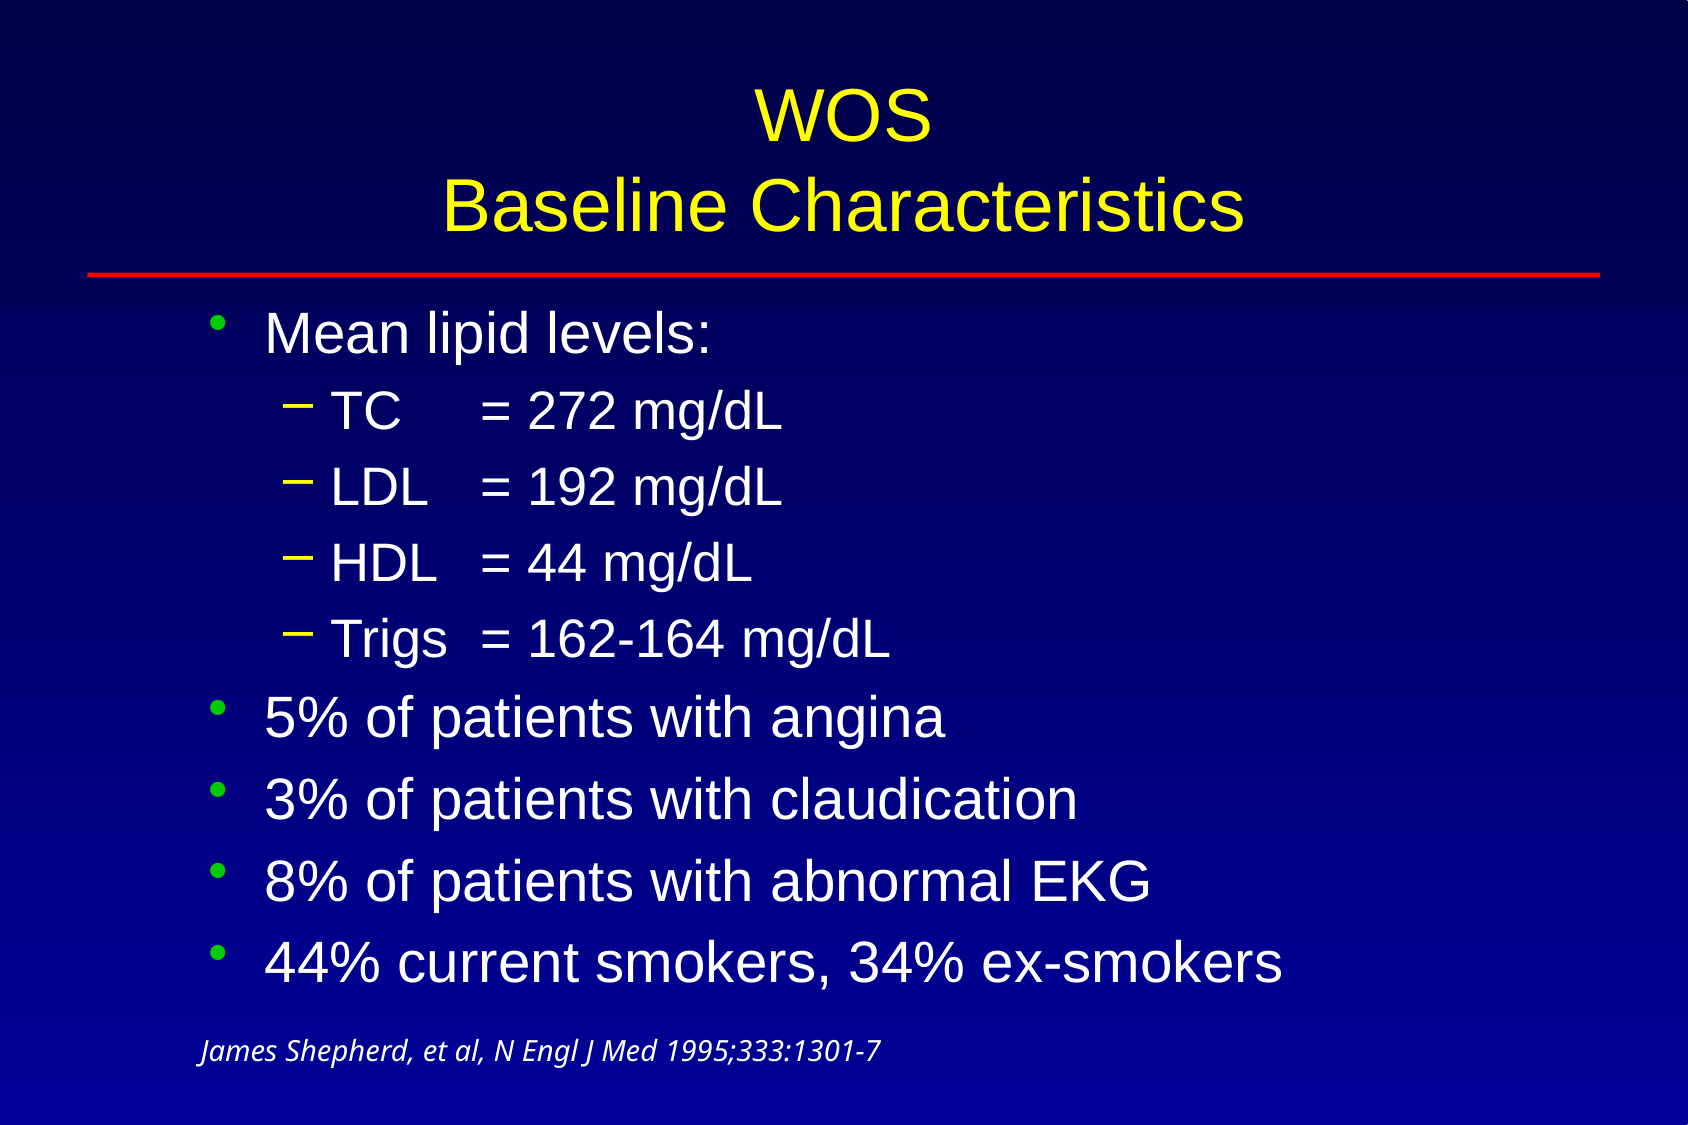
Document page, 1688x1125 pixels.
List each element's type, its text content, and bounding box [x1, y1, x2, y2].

list Mean lipid levels: TC = 272 mg/dL LDL = 192 mg/dL HDL = 44 mg/dL Trigs = 162-164 mg/dL 5% of patients with angina 3% of patients with claudication 8% of patients with abnormal EKG 44% current smokers, 34% ex-smokers [193, 287, 1469, 963]
title WOS Baseline Characteristics [126, 62, 1561, 250]
text_box James Shepherd, et al, N Engl J Med 1995;333:1301-7 [185, 1024, 897, 1075]
